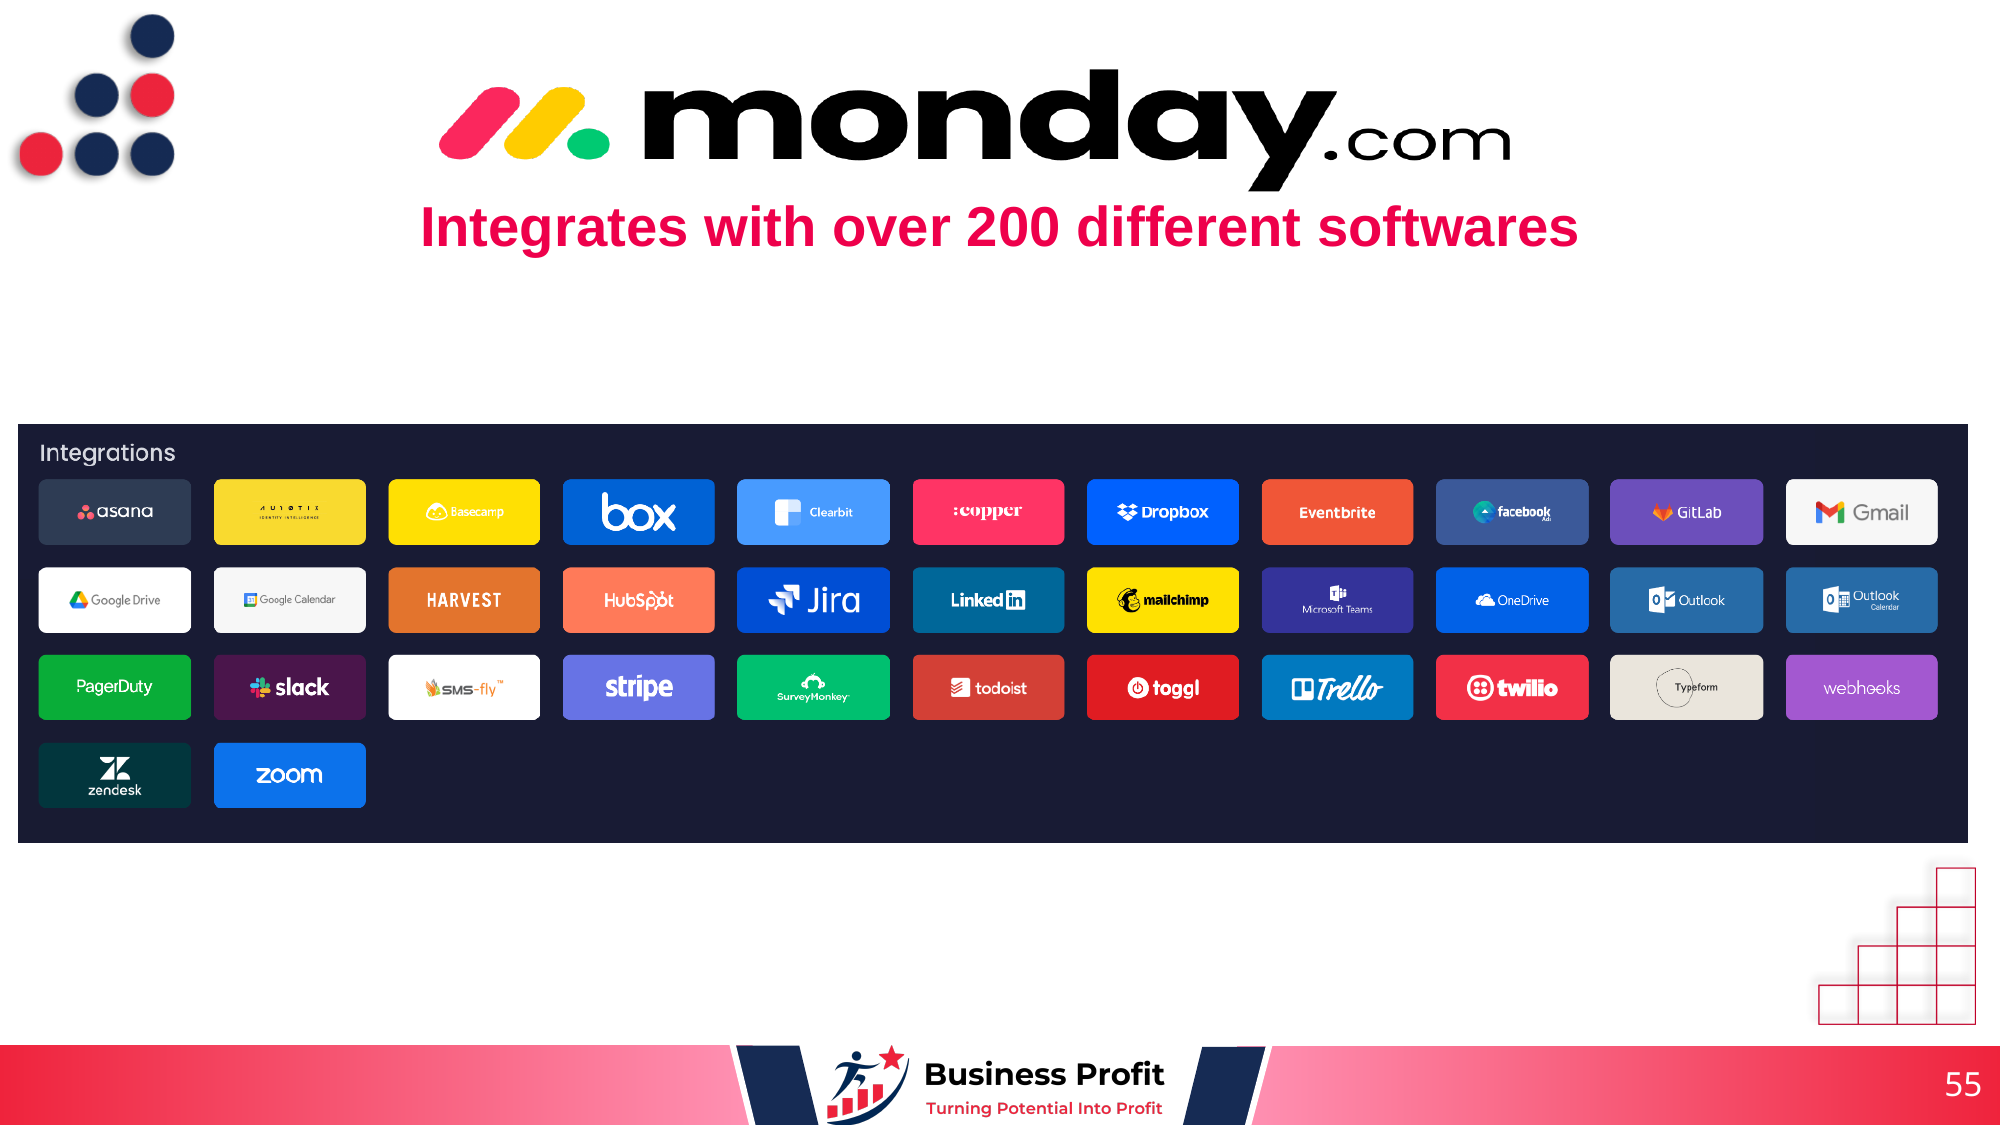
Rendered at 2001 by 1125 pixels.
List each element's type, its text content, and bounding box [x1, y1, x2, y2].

title Integrates with over 200 different softwares [99, 189, 1900, 359]
picture [20, 15, 174, 175]
picture [17, 423, 1969, 843]
picture [1819, 868, 1976, 1024]
picture [352, 0, 1599, 262]
picture [825, 1038, 1179, 1125]
